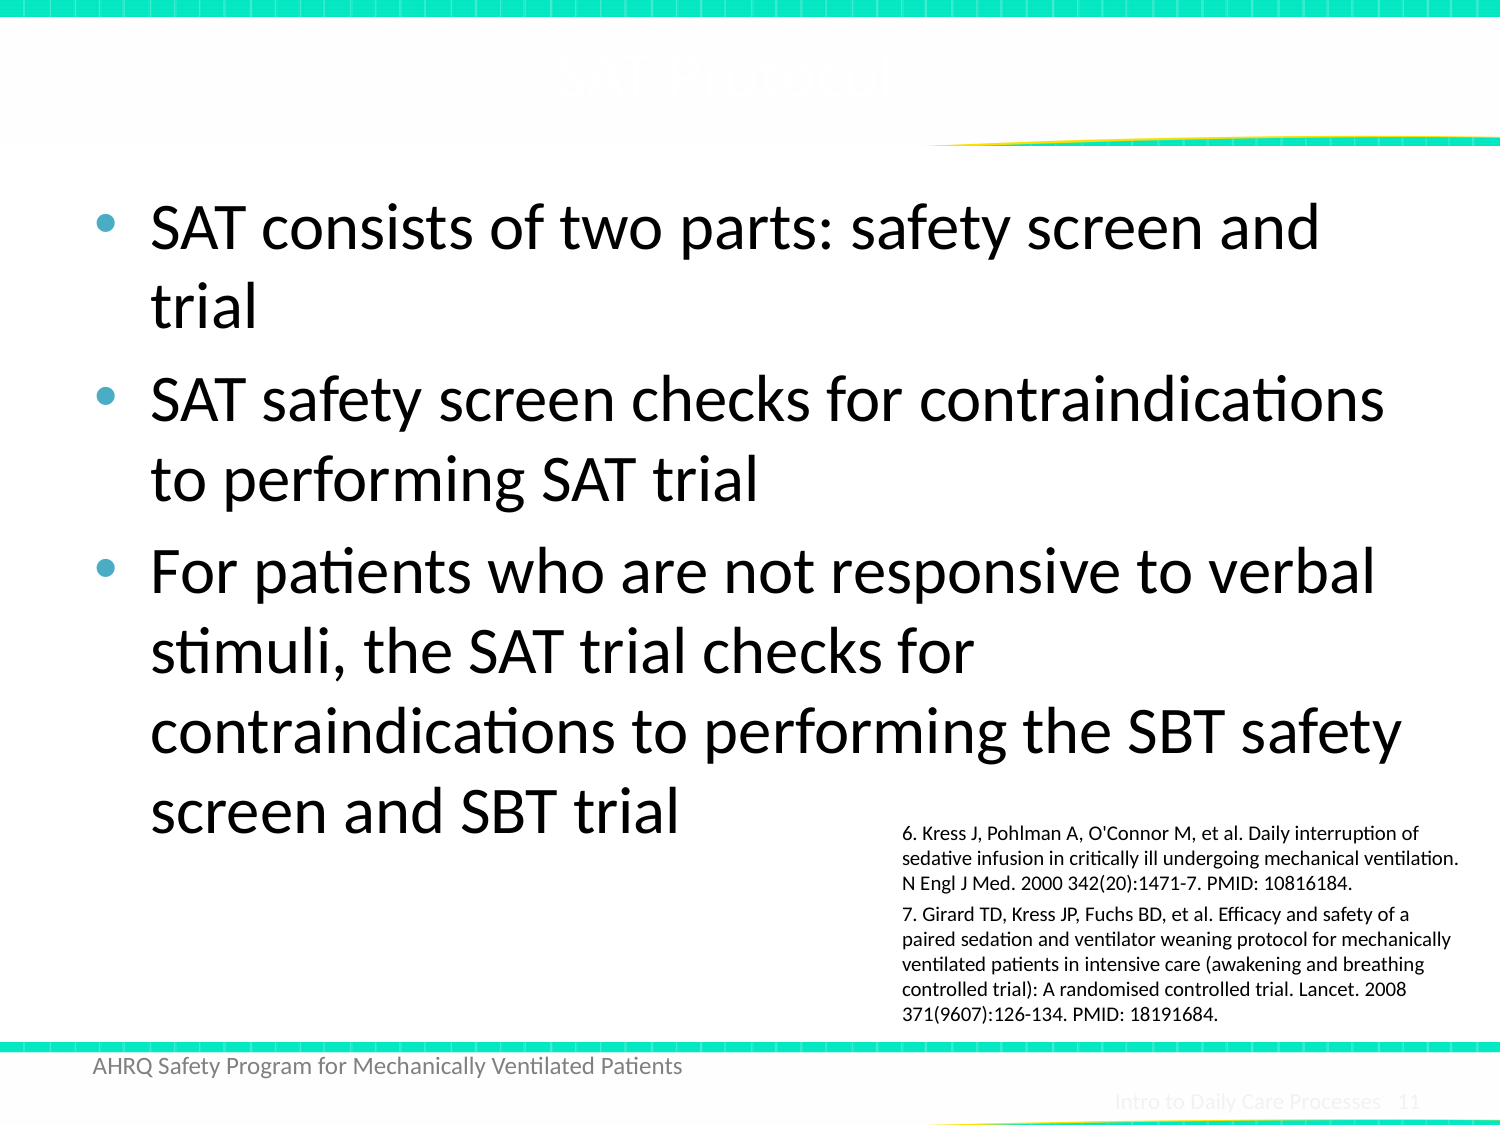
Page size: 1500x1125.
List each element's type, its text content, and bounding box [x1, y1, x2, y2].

text_box 6. Kress J, Pohlman A, O'Connor M, et al. Daily interruption of sedative infusion in critically ill undergoing mechanical ventilation. N Engl J Med. 2000 342(20):1471-7. PMID: 10816184. 7. Girard TD, Kress JP, Fuchs BD, et al. Efficacy and safety of a paired sedation and ventilator weaning protocol for mechanically ventilated patients in intensive care (awakening and breathing controlled trial): A randomised controlled trial. Lancet. 2008 371(9607):126-134. PMID: 18191684. [887, 812, 1475, 1059]
list SAT consists of two parts: safety screen and trial SAT safety screen checks for contraindications to performing SAT trial For patients who are not responsive to verbal stimuli, the SAT trial checks for contraindications to performing the SBT safety screen and SBT trial [79, 174, 1430, 952]
title SAT Protocol6,7 [75, 5, 1425, 138]
picture [0, 1042, 1500, 1125]
picture [0, 0, 1500, 146]
